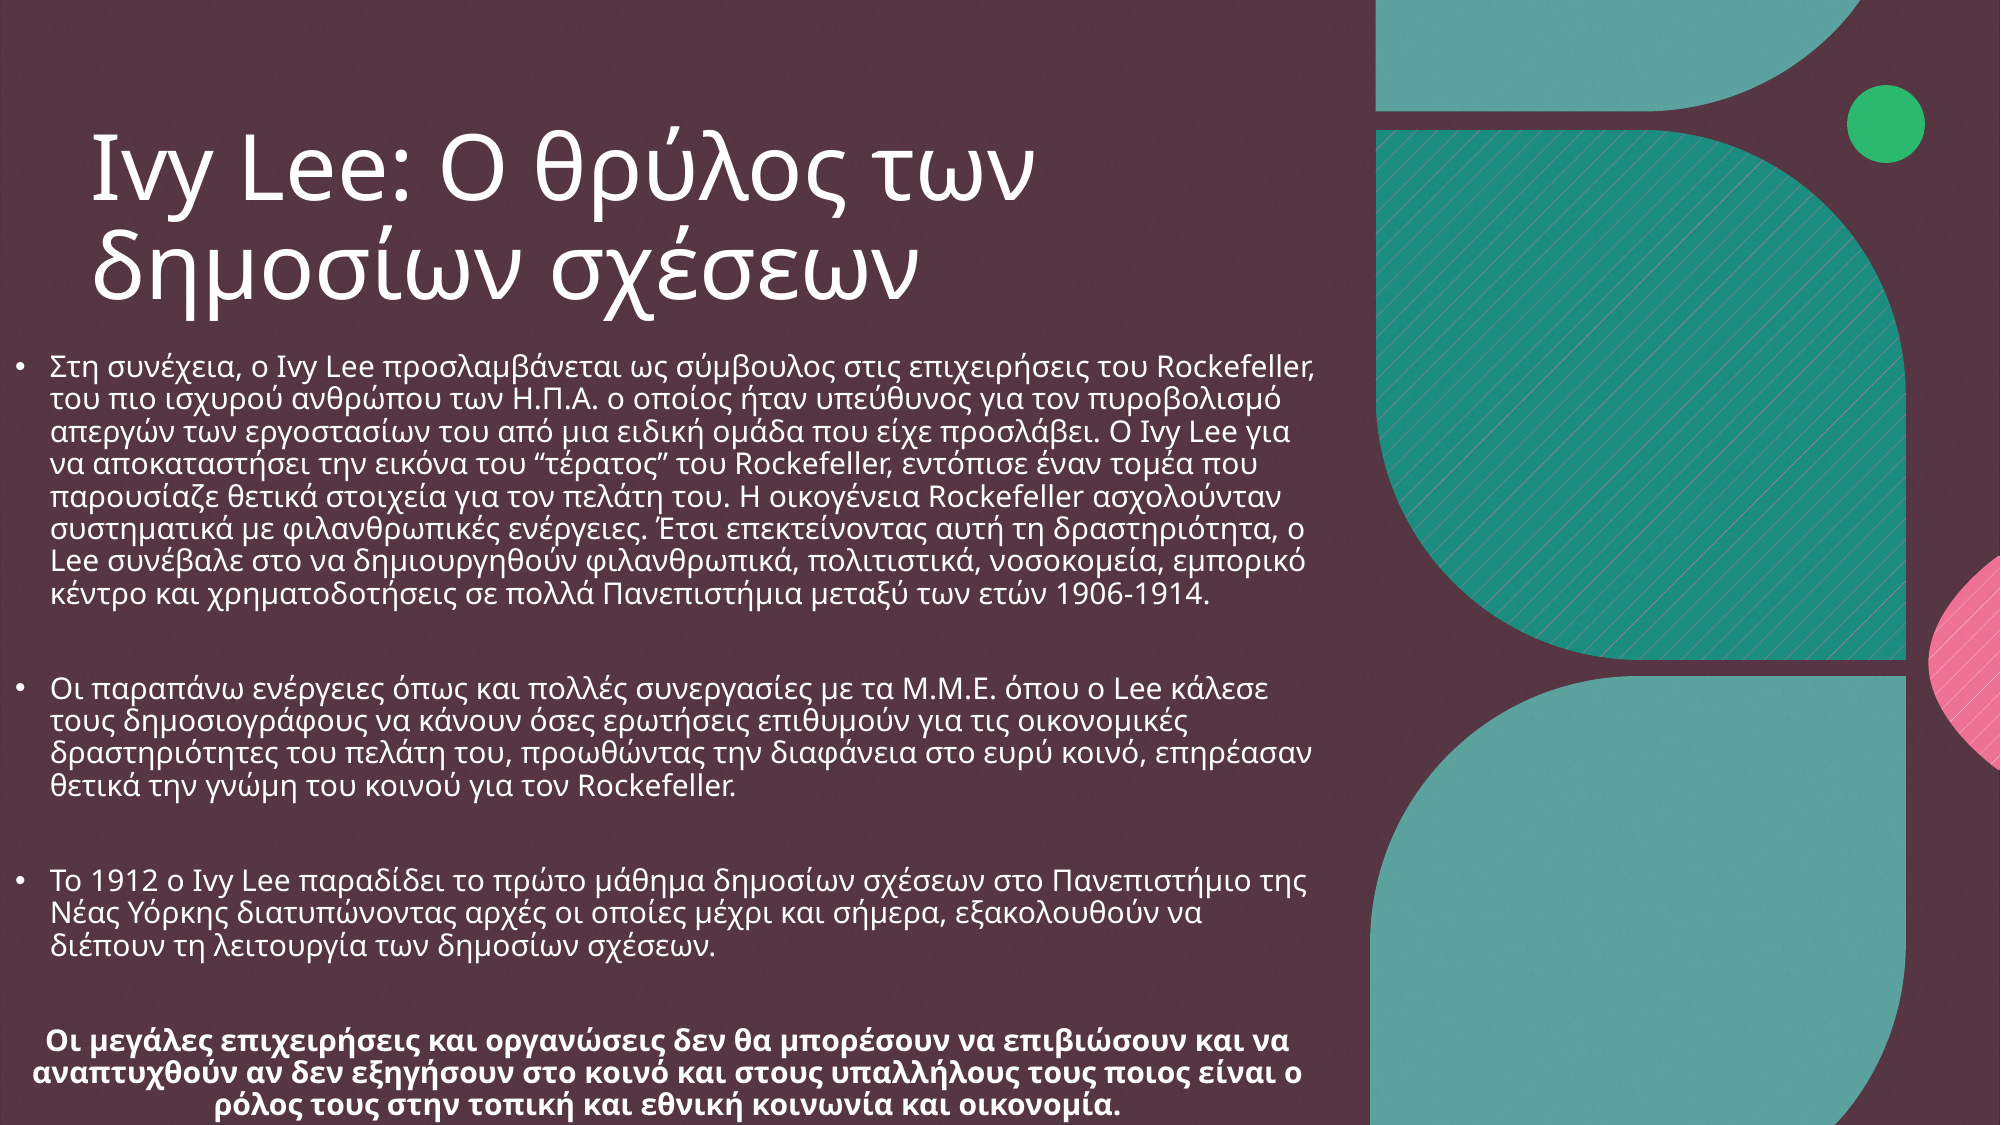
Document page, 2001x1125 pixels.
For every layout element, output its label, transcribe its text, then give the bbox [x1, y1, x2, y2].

title Ivy Lee: Ο θρύλος των δημοσίων σχέσεων [75, 109, 1336, 327]
list Στη συνέχεια, ο Ivy Lee προσλαμβάνεται ως σύμβουλος στις επιχειρήσεις του Rockefeller, του πιο ισχυρού ανθρώπου των Η.Π.Α. ο οποίος ήταν υπεύθυνος για τον πυροβολισμό απεργών των εργοστασίων του από μια ειδική ομάδα που είχε προσλάβει. Ο Ivy Lee για να αποκαταστήσει την εικόνα του “τέρατος” του Rockefeller, εντόπισε έναν τομέα που παρουσίαζε θετικά στοιχεία για τον πελάτη του. Η οικογένεια Rockefeller ασχολούνταν συστηματικά με φιλανθρωπικές ενέργειες. Έτσι επεκτείνοντας αυτή τη δραστηριότητα, ο Lee συνέβαλε στο να δημιουργηθούν φιλανθρωπικά, πολιτιστικά, νοσοκομεία, εμπορικό κέντρο και χρηματοδοτήσεις σε πολλά Πανεπιστήμια μεταξύ των ετών 1906-1914. Οι παραπάνω ενέργειες όπως και πολλές συνεργασίες με τα Μ.Μ.Ε. όπου ο Lee κάλεσε τους δημοσιογράφους να κάνουν όσες ερωτήσεις επιθυμούν για τις οικονομικές δραστηριότητες του πελάτη του, προωθώντας την διαφάνεια στο ευρύ κοινό, επηρέασαν θετικά την γνώμη του κοινού για τον Rockefeller. To 1912 o Ivy Lee παραδίδει το πρώτο μάθημα δημοσίων σχέσεων στο Πανεπιστήμιο της Νέας Υόρκης διατυπώνοντας αρχές οι οποίες μέχρι και σήμερα, εξακολουθούν να διέπουν τη λειτουργία των δημοσίων σχέσεων. Οι μεγάλες επιχειρήσεις και οργανώσεις δεν θα μπορέσουν να επιβιώσουν και να αναπτυχθούν αν δεν εξηγήσουν στο κοινό και στους υπαλλήλους τους ποιος είναι ο ρόλος τους στην τοπική και εθνική κοινωνία και οικονομία. -Ivy Lee [0, 343, 1336, 1125]
